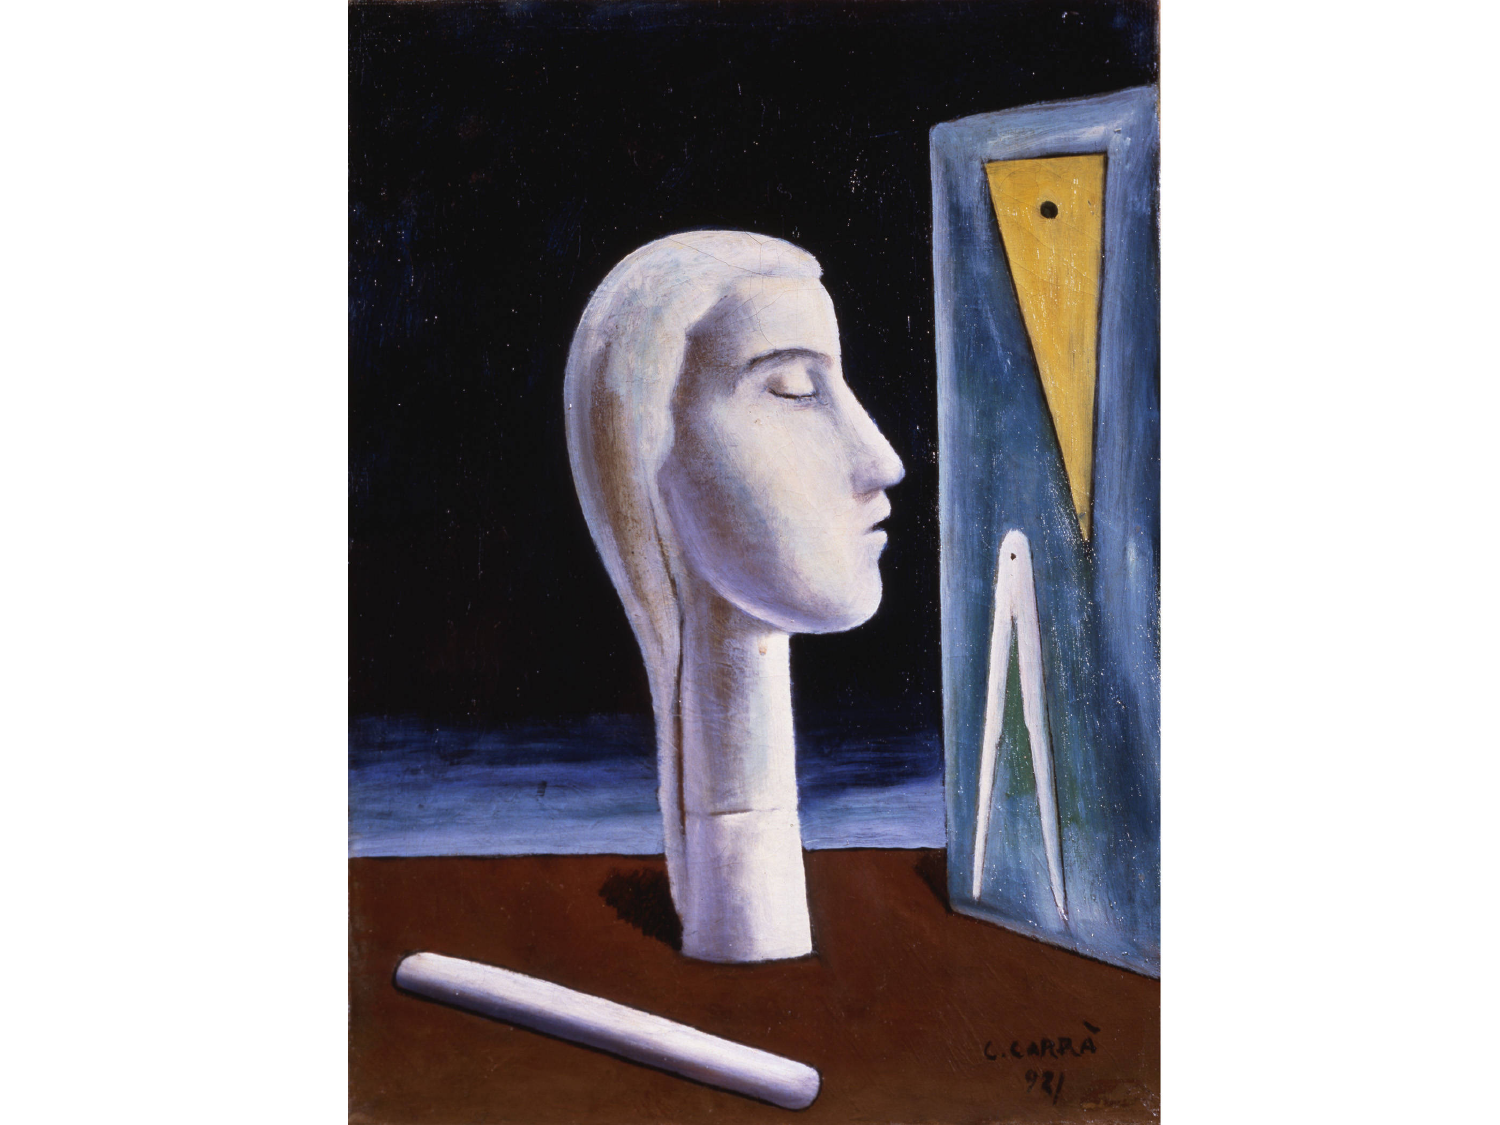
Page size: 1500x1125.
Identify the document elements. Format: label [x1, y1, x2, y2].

picture [348, 0, 1163, 1125]
